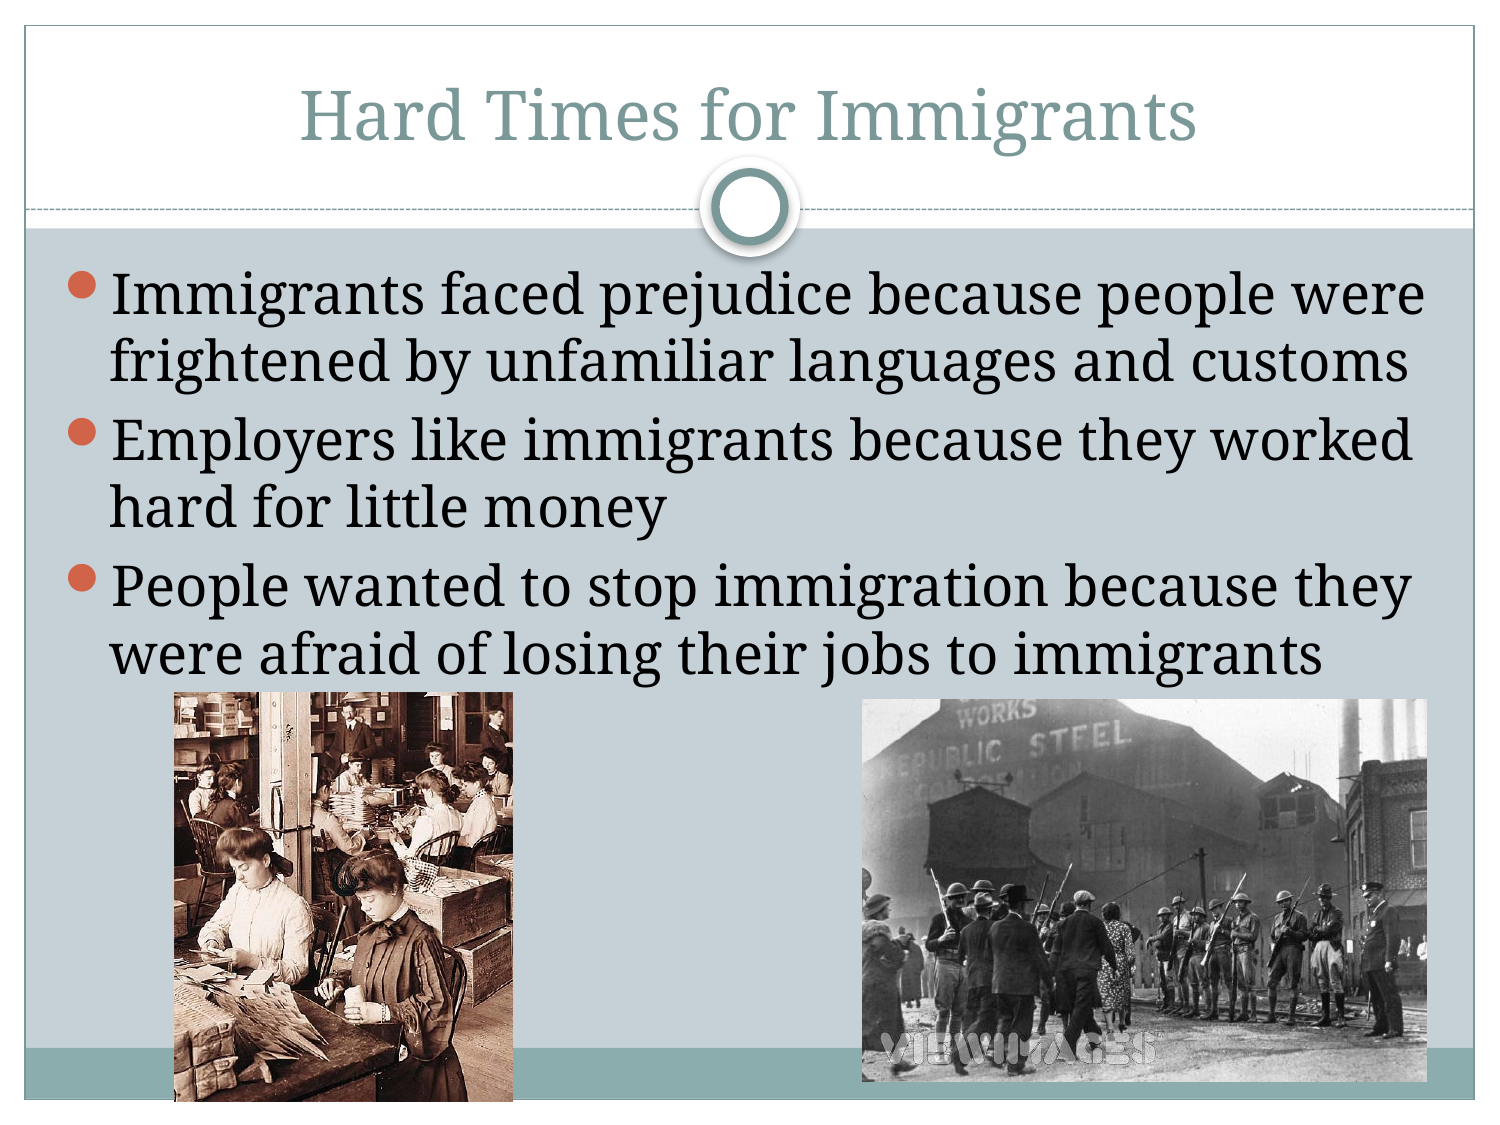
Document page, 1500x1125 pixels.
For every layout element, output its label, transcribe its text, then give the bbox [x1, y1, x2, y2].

picture [862, 699, 1427, 1082]
picture [174, 691, 513, 1102]
title Hard Times for Immigrants [49, 37, 1450, 162]
list Immigrants faced prejudice because people were frightened by unfamiliar languages and customs Employers like immigrants because they worked hard for little money People wanted to stop immigration because they were afraid of losing their jobs to immigrants [49, 250, 1445, 1001]
